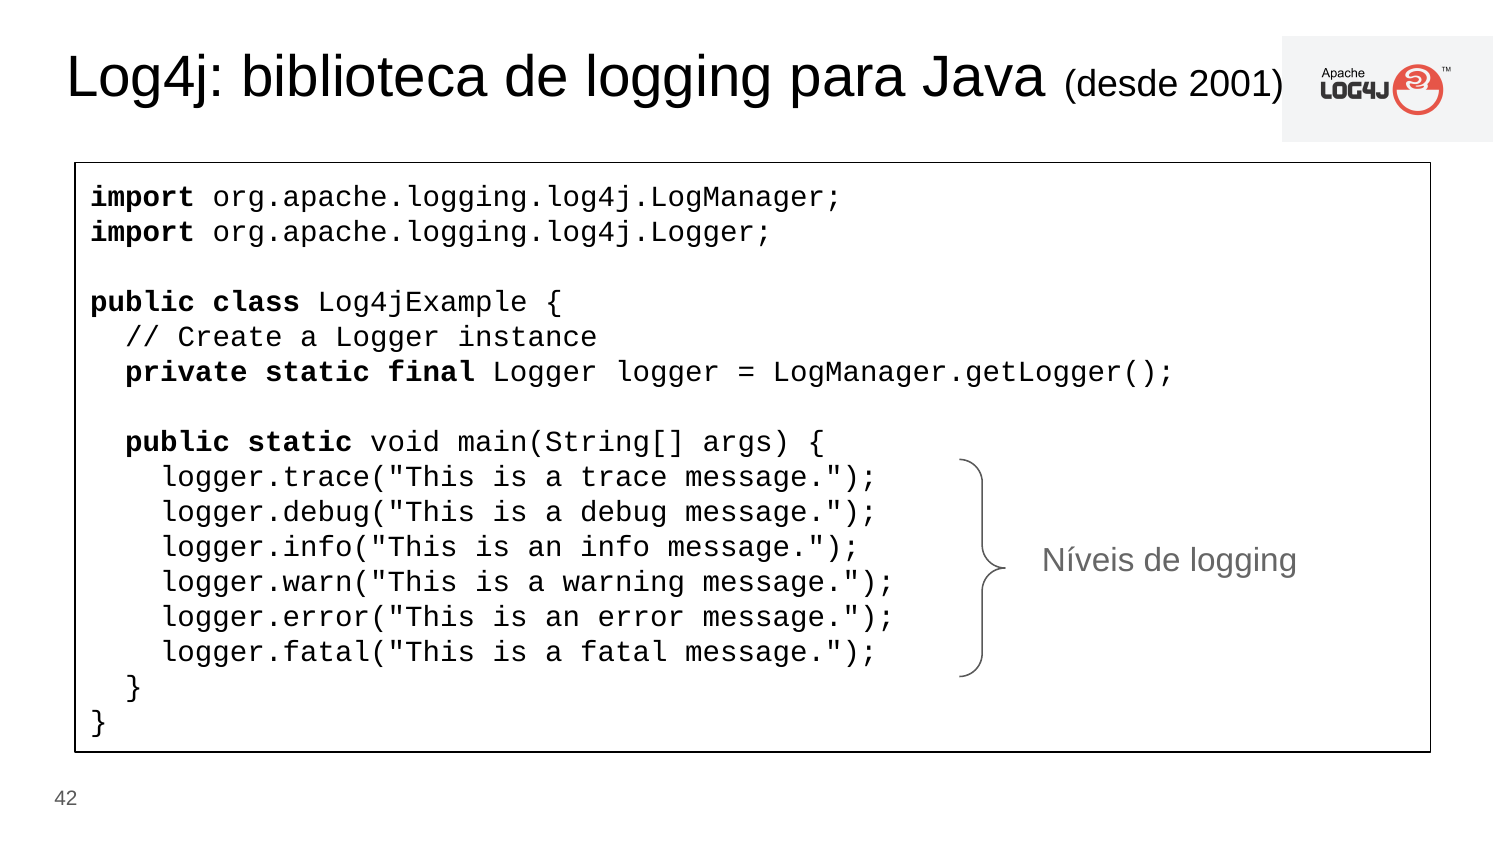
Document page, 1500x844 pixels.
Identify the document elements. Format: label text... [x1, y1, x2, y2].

picture [1282, 36, 1494, 143]
slide_number ‹#› [2, 764, 93, 830]
text_box [959, 459, 1006, 677]
title Log4j: biblioteca de logging para Java (desde 2001) [51, 23, 1449, 117]
text_box Níveis de logging [1026, 523, 1329, 594]
text_box import org.apache.logging.log4j.LogManager; import org.apache.logging.log4j.Logger; public class Log4jExample { // Create a Logger instance private static final Logger logger = LogManager.getLogger(); public static void main(String[] args) { logger.trace("This is a trace message."); logger.debug("This is a debug message."); logger.info("This is an info message."); logger.warn("This is a warning message."); logger.error("This is an error message."); logger.fatal("This is a fatal message."); } } [75, 162, 1431, 752]
